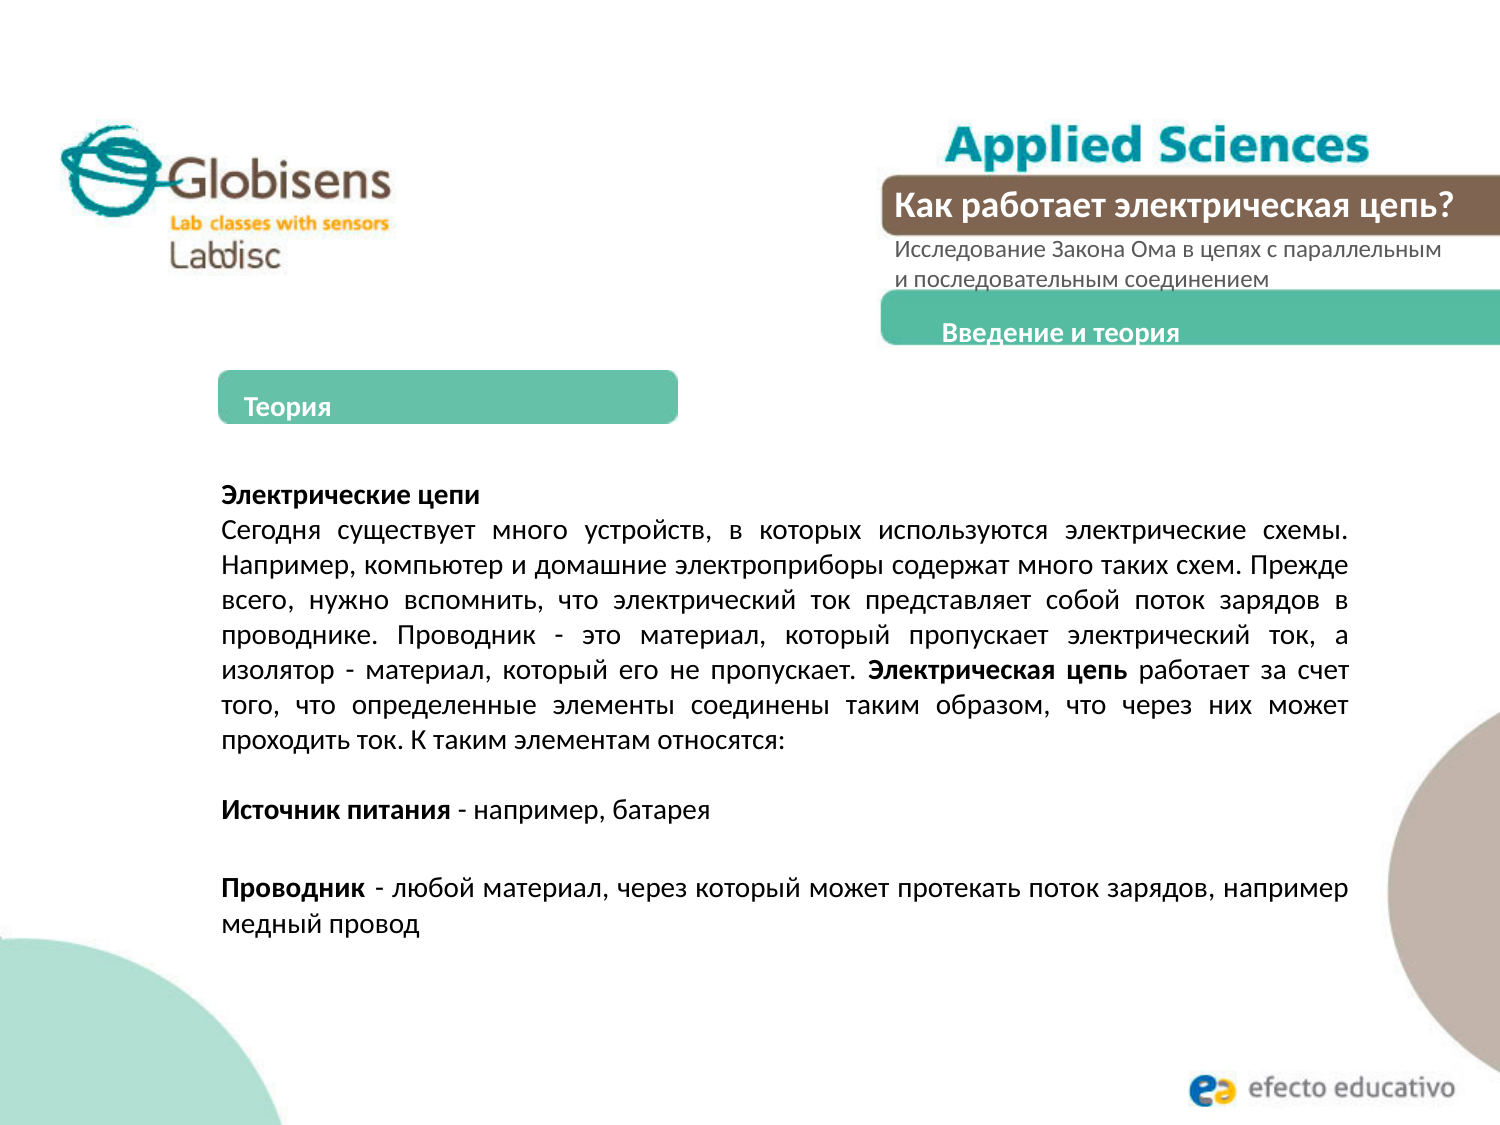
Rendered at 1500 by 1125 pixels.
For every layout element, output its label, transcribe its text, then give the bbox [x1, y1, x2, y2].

text_box Введение и теория [927, 305, 1500, 374]
text_box Как работает электрическая цепь? [879, 172, 1500, 225]
text_box Электрические цепи Сегодня существует много устройств, в которых используются электрические схемы. Например, компьютер и домашние электроприборы содержат много таких схем. Прежде всего, нужно вспомнить, что электрический ток представляет собой поток зарядов в проводнике. Проводник - это материал, который пропускает электрический ток, а изолятор - материал, который его не пропускает. Электрическая цепь работает за счет того, что определенные элементы соединены таким образом, что через них может проходить ток. К таким элементам относятся: Источник питания - например, батарея Проводник - любой материал, через который может протекать поток зарядов, например медный провод [206, 467, 1365, 983]
text_box Исследование Закона Ома в цепях с параллельным и последовательным соединением [879, 225, 1500, 301]
picture [0, 0, 1500, 1125]
